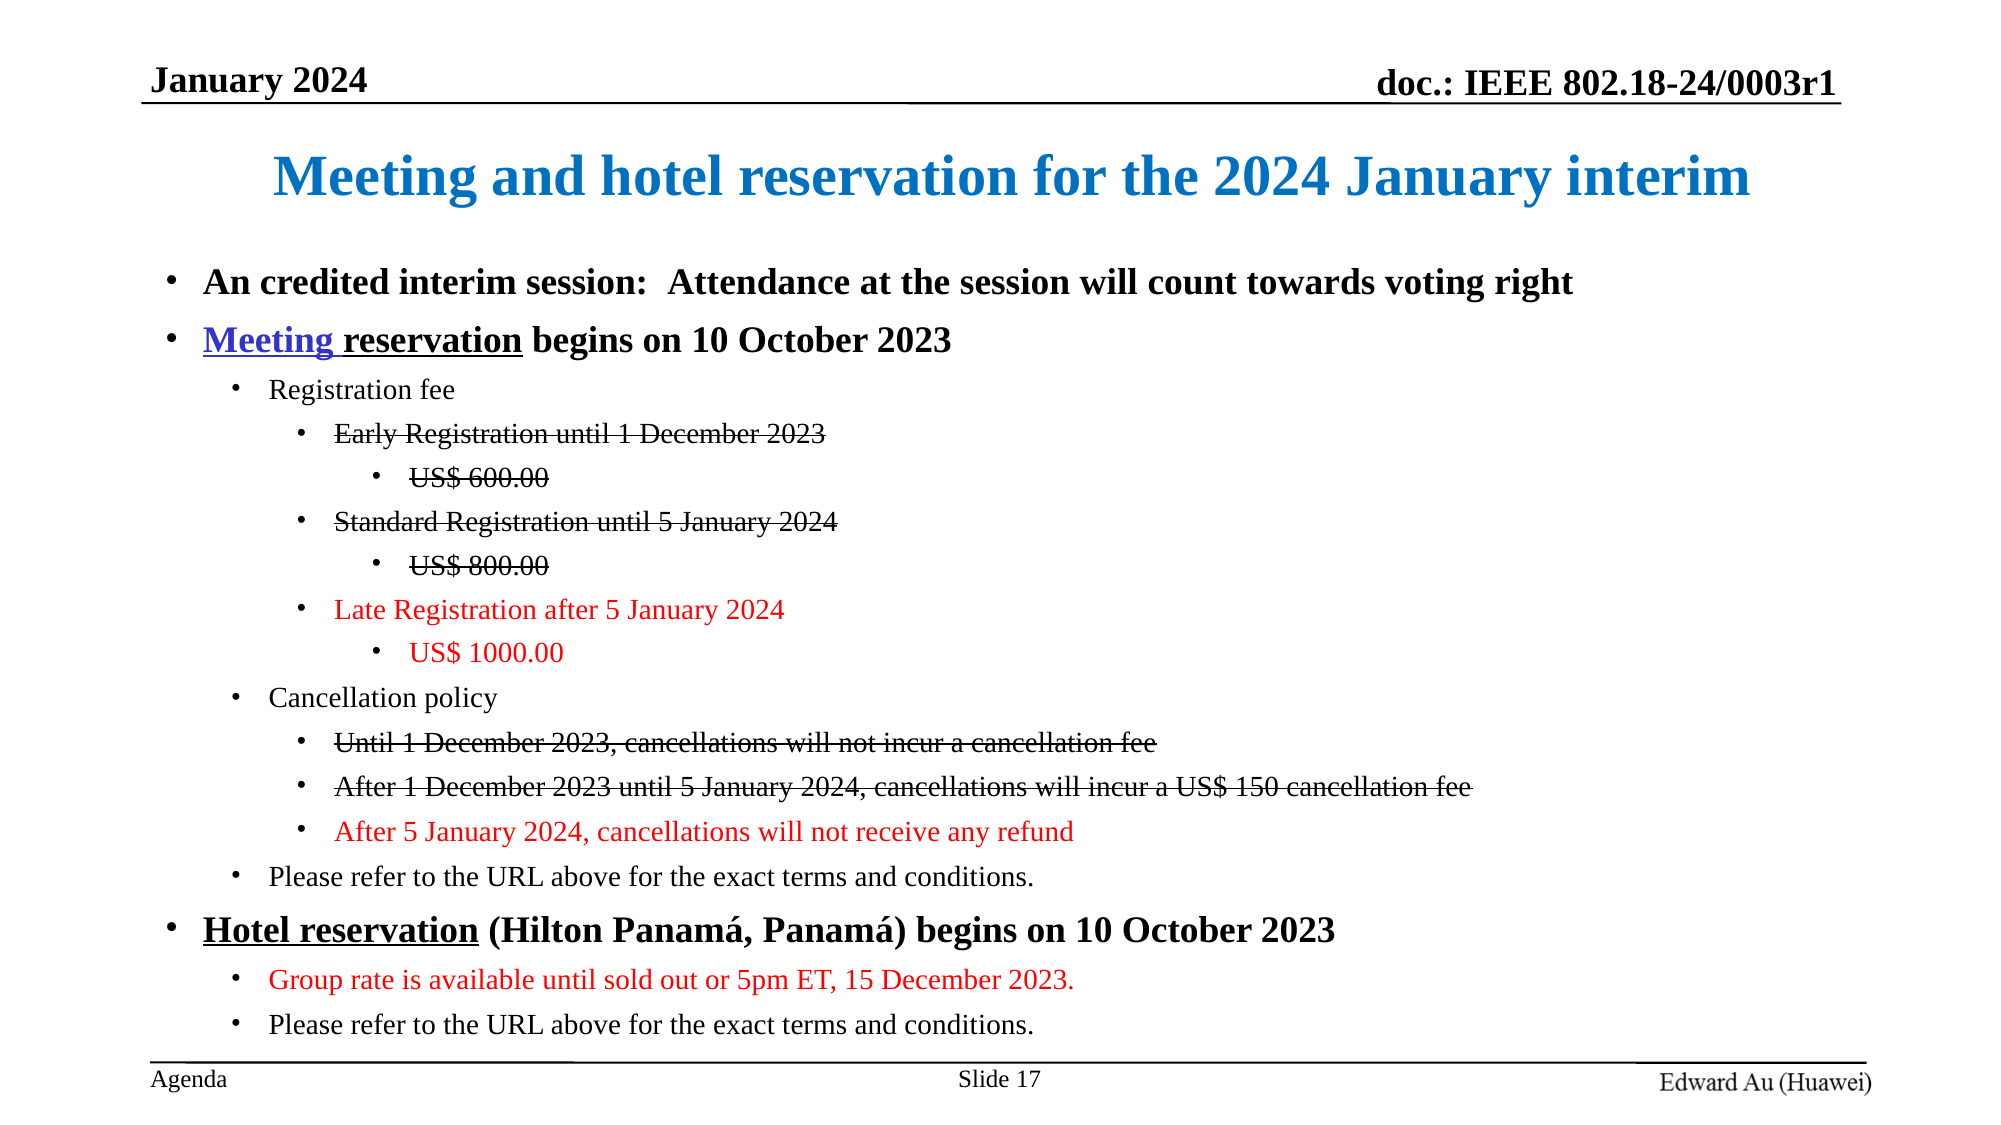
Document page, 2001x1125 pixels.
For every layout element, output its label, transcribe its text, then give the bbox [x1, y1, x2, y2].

picture [1174, 1058, 1887, 1113]
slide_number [149, 54, 651, 101]
title Meeting and hotel reservation for the 2024 January interim [162, 99, 1864, 246]
list An credited interim session: Attendance at the session will count towards voting right Meeting reservation begins on 10 October 2023 Registration fee Early Registration until 1 December 2023 US$ 600.00 Standard Registration until 5 January 2024 US$ 800.00 Late Registration after 5 January 2024 US$ 1000.00 Cancellation policy Until 1 December 2023, cancellations will not incur a cancellation fee After 1 December 2023 until 5 January 2024, cancellations will incur a US$ 150 cancellation fee After 5 January 2024, cancellations will not receive any refund Please refer to the URL above for the exact terms and conditions. Hotel reservation (Hilton Panamá, Panamá) begins on 10 October 2023 Group rate is available until sold out or 5pm ET, 15 December 2023. Please refer to the URL above for the exact terms and conditions. [149, 249, 1844, 1059]
slide_number Slide 17 [933, 1061, 1067, 1123]
